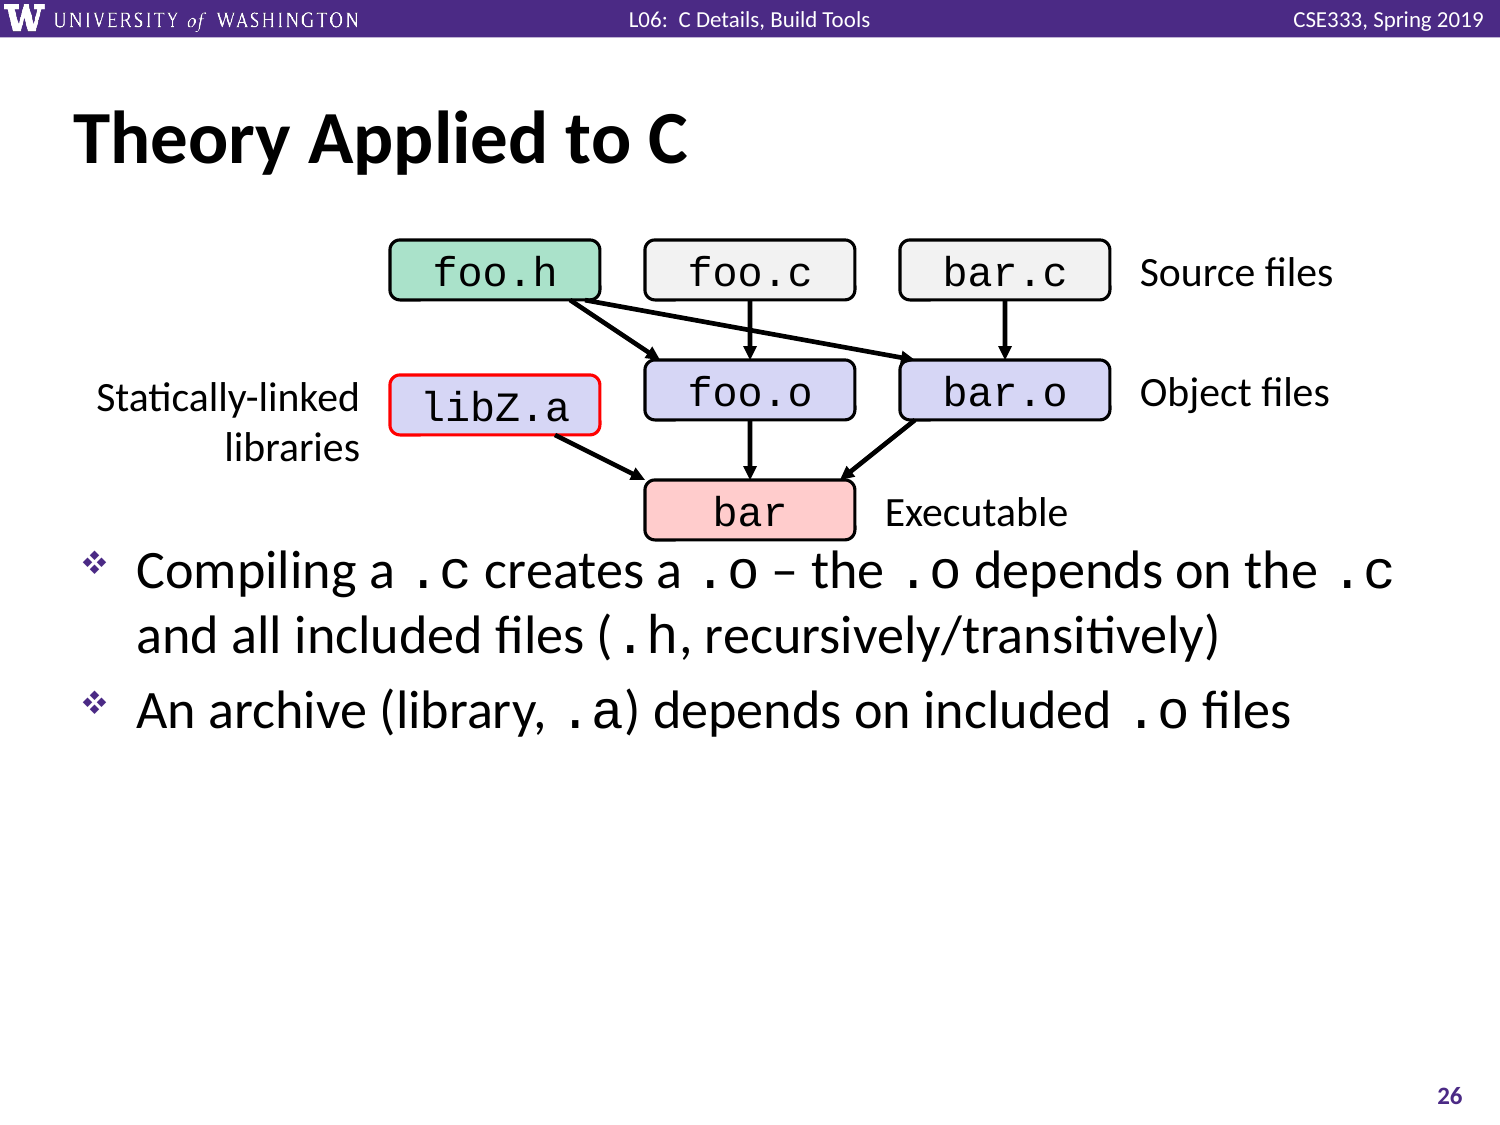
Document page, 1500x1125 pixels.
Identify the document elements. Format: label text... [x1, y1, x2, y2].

title Theory Applied to C [58, 71, 1438, 197]
list Compiling a .c creates a .o – the .o depends on the .c and all included files (.h, recursively/transitively) An archive (library, .a) depends on included .o files [64, 223, 1438, 1040]
picture [4, 4, 358, 32]
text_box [29, 239, 1366, 541]
slide_number 26 [1400, 1065, 1500, 1125]
